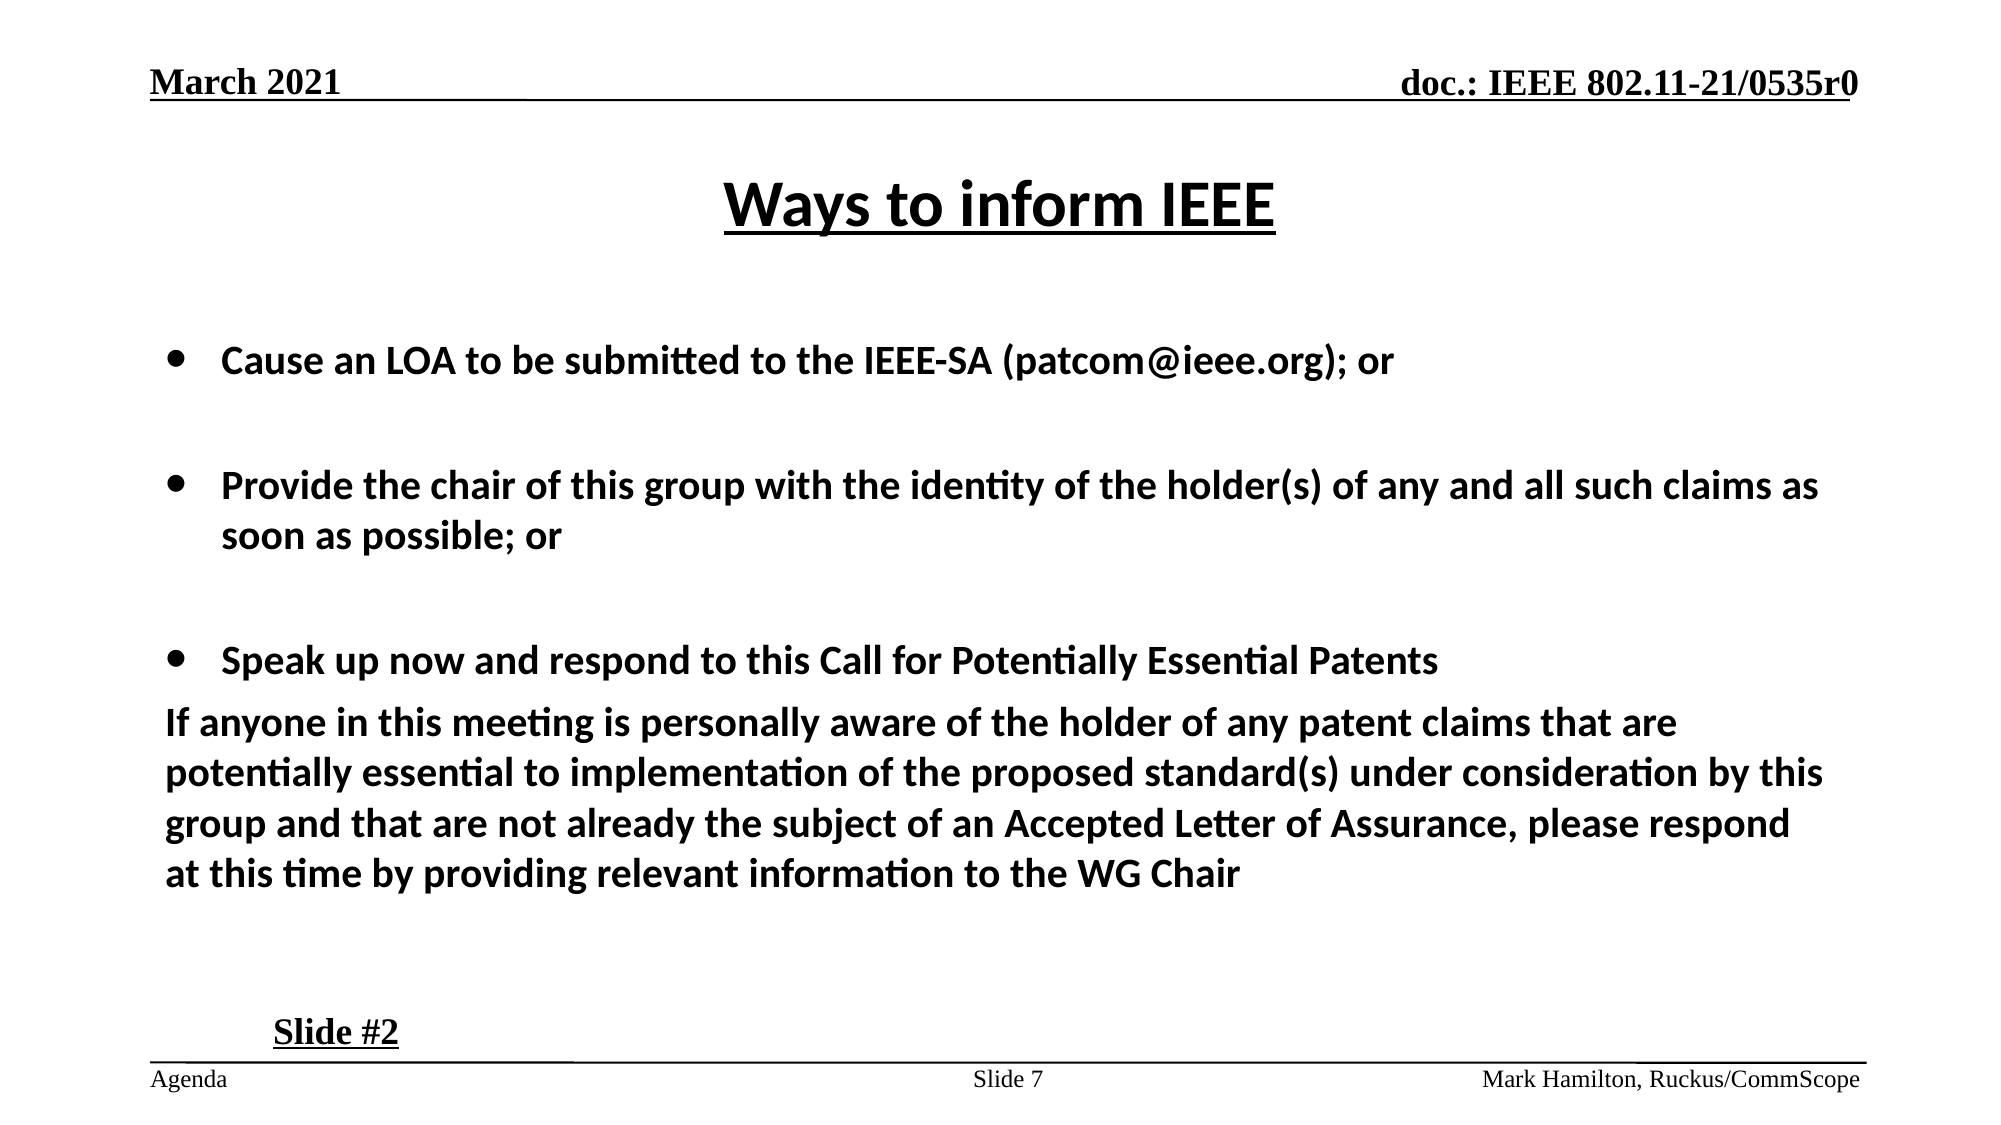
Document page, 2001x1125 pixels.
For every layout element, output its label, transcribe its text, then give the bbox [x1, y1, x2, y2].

slide_number Slide 7 [950, 1061, 1067, 1123]
title Ways to inform IEEE [149, 112, 1850, 288]
text_box Slide #2 [258, 999, 415, 1060]
list Cause an LOA to be submitted to the IEEE-SA (patcom@ieee.org); or Provide the chair of this group with the identity of the holder(s) of any and all such claims as soon as possible; or Speak up now and respond to this Call for Potentially Essential Patents If anyone in this meeting is personally aware of the holder of any patent claims that are potentially essential to implementation of the proposed standard(s) under consideration by this group and that are not already the subject of an Accepted Letter of Assurance, please respond at this time by providing relevant information to the WG Chair [149, 324, 1850, 1000]
